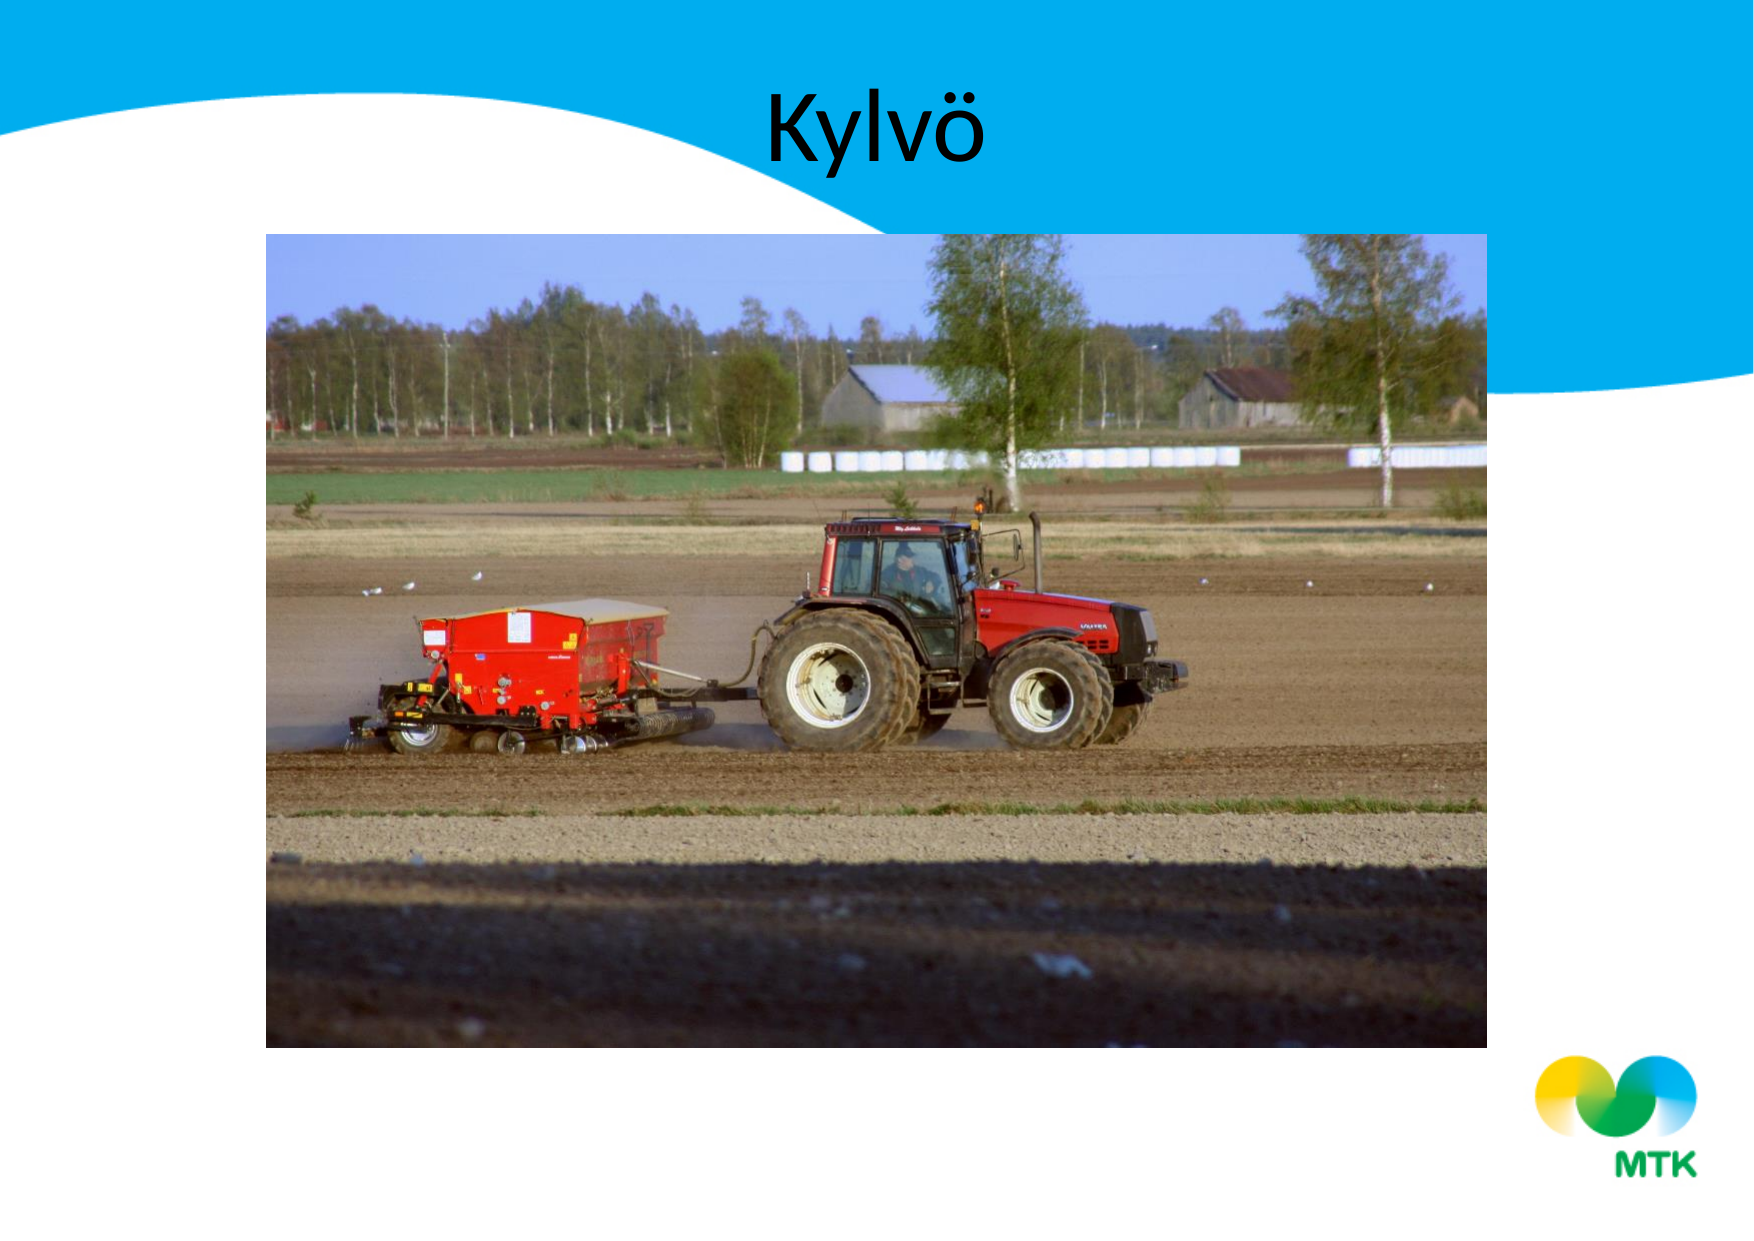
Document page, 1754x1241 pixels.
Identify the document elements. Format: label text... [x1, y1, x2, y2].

picture [0, 116, 1754, 1240]
title Kylvö [87, 49, 1666, 257]
